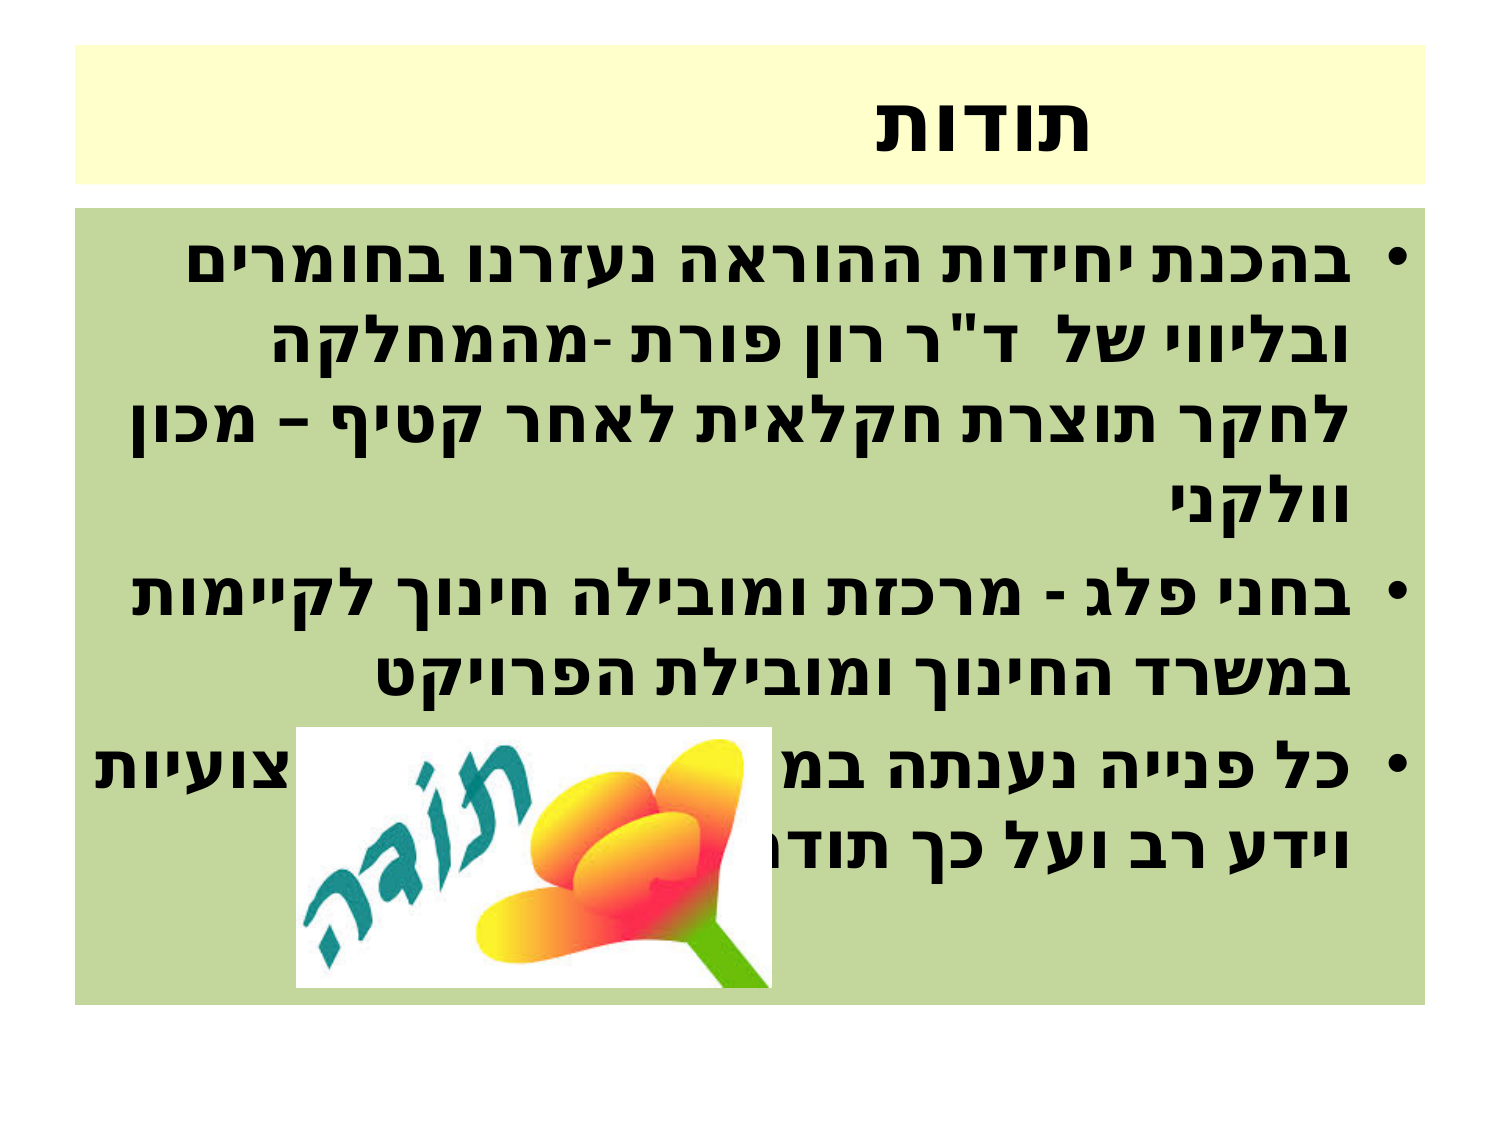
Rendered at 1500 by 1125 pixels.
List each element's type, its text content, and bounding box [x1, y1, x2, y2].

title תודות [75, 45, 1425, 185]
picture [296, 727, 772, 988]
list בהכנת יחידות ההוראה נעזרנו בחומרים ובליווי של ד"ר רון פורת -מהמחלקה לחקר תוצרת חקלאית לאחר קטיף – מכון וולקני בחני פלג - מרכזת ומובילה חינוך לקיימות במשרד החינוך ומובילת הפרויקט כל פנייה נענתה במהירות ומתוך מקצועיות וידע רב ועל כך תודתנו. [75, 208, 1425, 1005]
